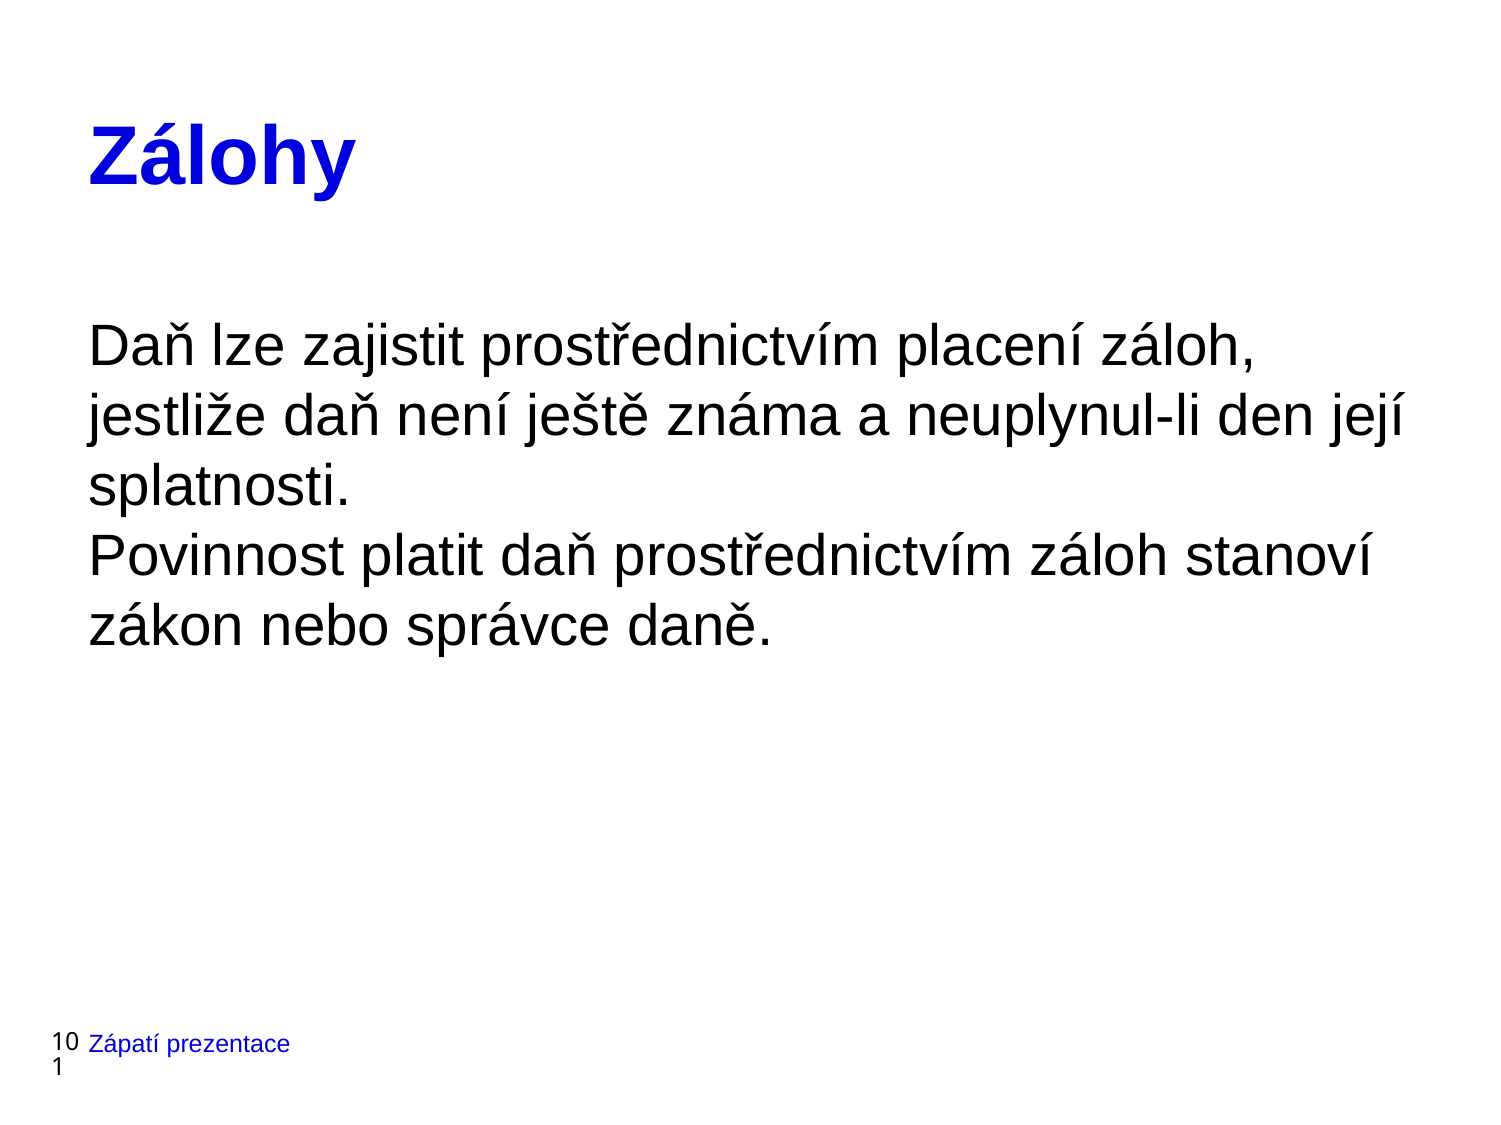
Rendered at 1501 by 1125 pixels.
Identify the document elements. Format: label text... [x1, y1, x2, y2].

footer Zápatí prezentace [88, 1021, 1064, 1063]
list Daň lze zajistit prostřednictvím placení záloh, jestliže daň není ještě známa a neuplynul-li den její splatnosti. Povinnost platit daň prostřednictvím záloh stanoví zákon nebo správce daně. [88, 307, 1412, 957]
title Zálohy [88, 118, 1412, 193]
slide_number 101 [50, 1021, 82, 1063]
